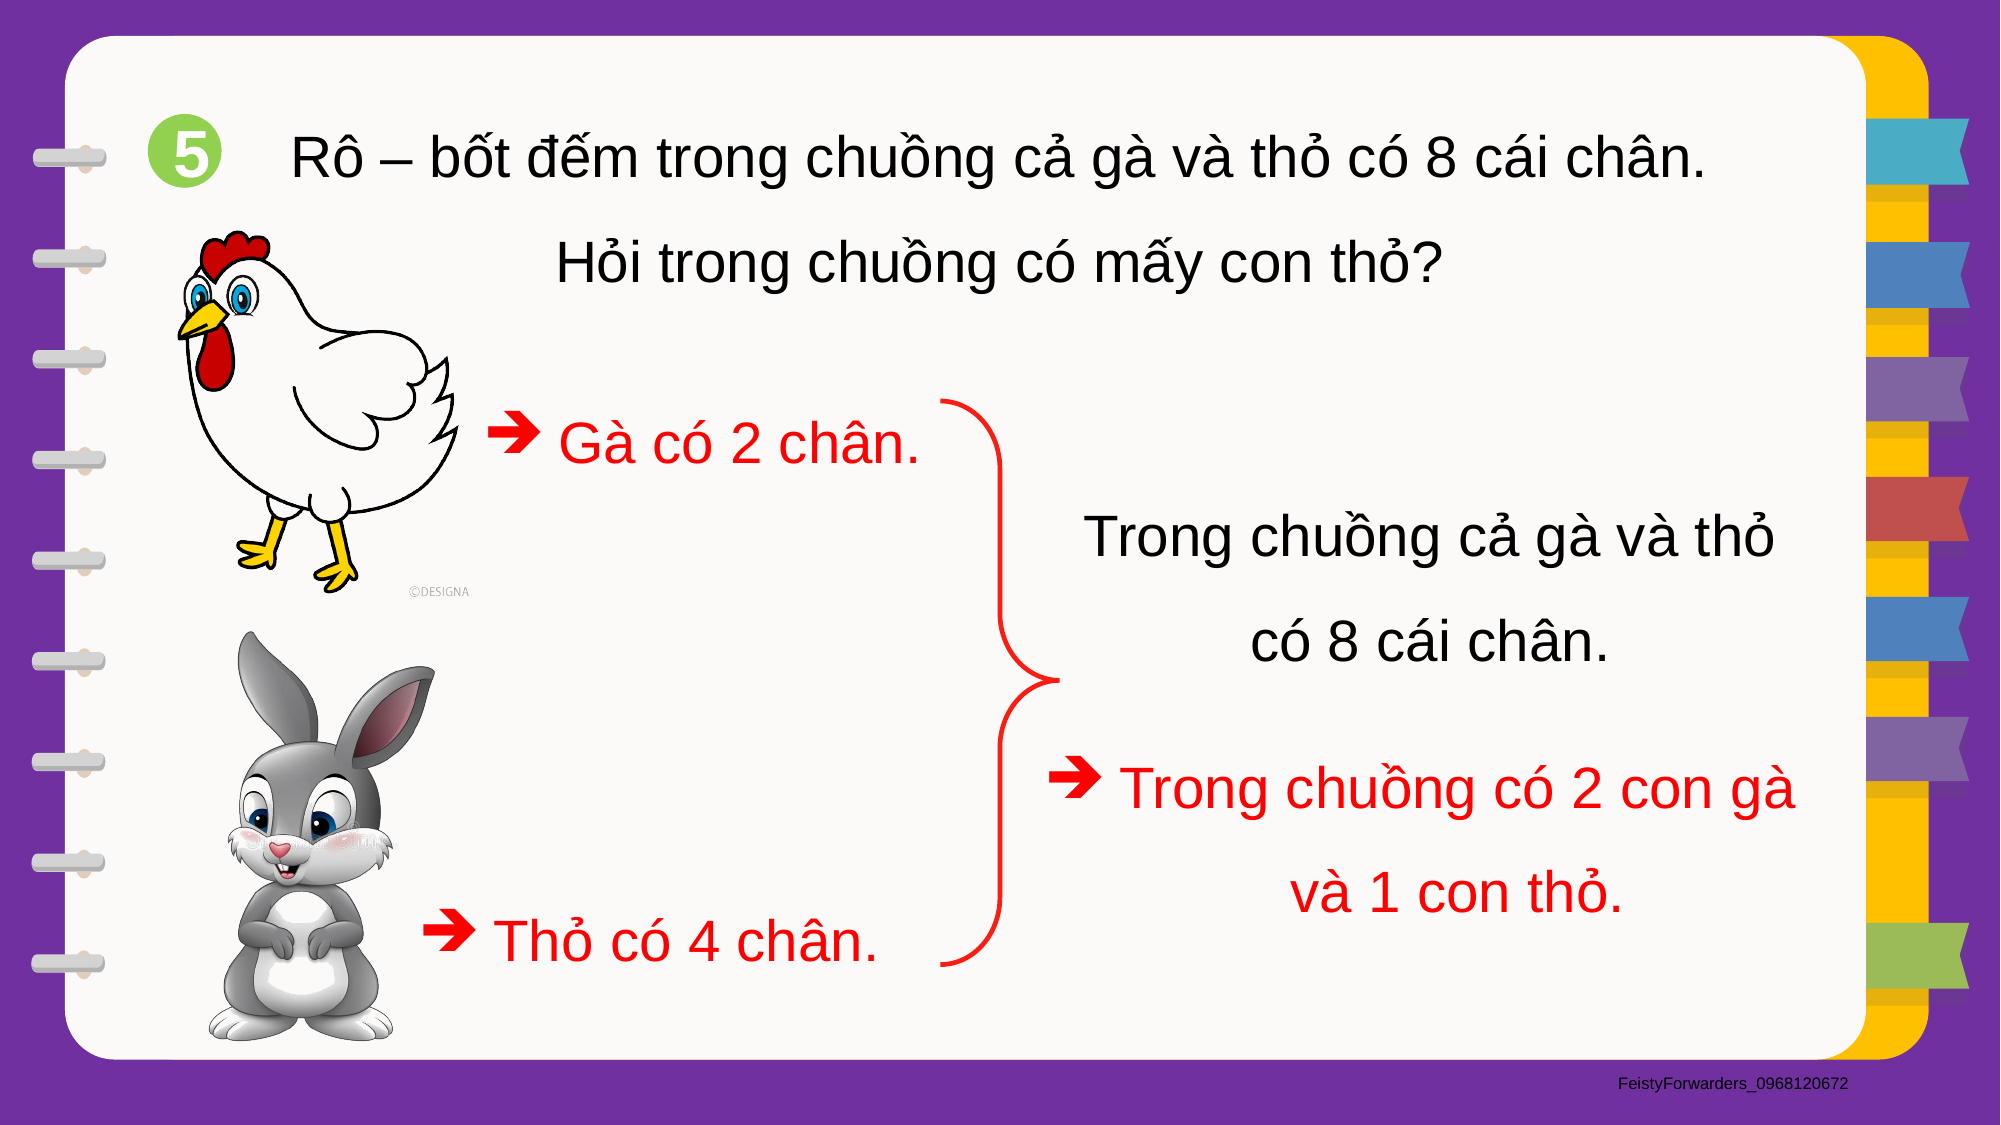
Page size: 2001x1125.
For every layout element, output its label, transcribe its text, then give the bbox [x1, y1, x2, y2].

text_box [940, 400, 1060, 966]
text_box Trong chuồng cả gà và thỏ có 8 cái chân. [1061, 455, 1800, 680]
picture [175, 202, 469, 600]
text_box 5 [147, 113, 222, 188]
text_box Trong chuồng có 2 con gà và 1 con thỏ. [1016, 707, 1825, 932]
text_box Gà có 2 chân. [469, 362, 959, 483]
text_box Rô – bốt đếm trong chuồng cả gà và thỏ có 8 cái chân. Hỏi trong chuồng có mấy con thỏ? [240, 76, 1760, 302]
text_box Thỏ có 4 chân. [468, 860, 923, 980]
picture [175, 615, 468, 1057]
